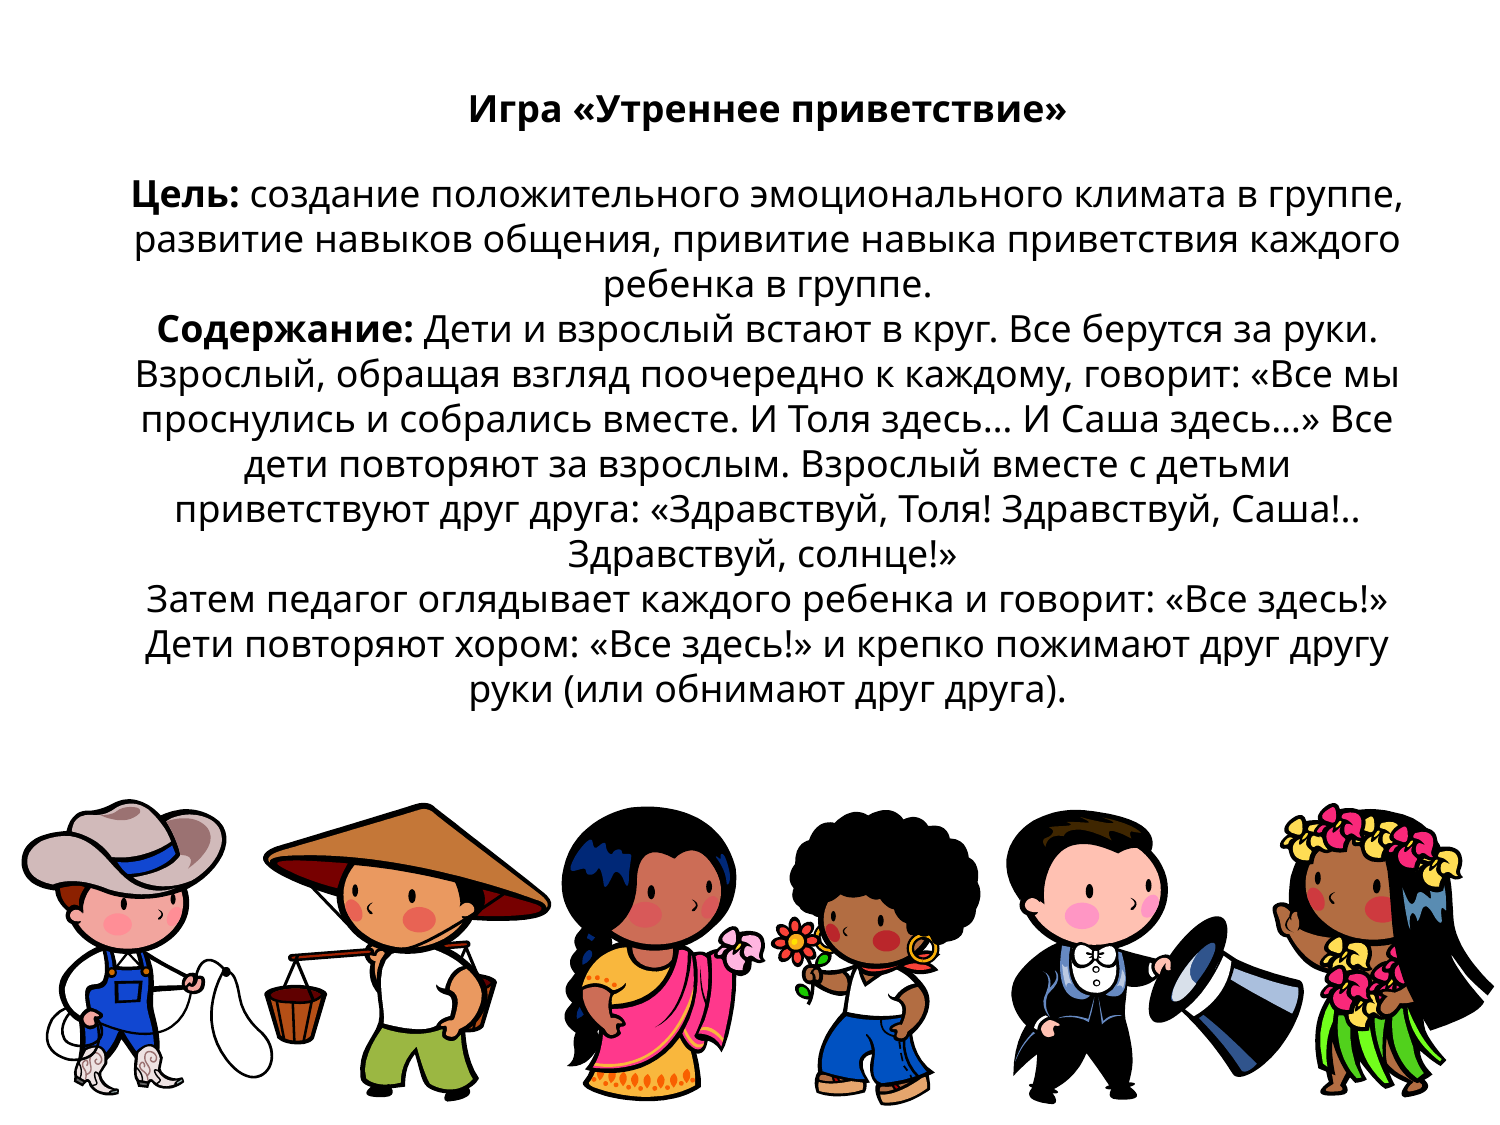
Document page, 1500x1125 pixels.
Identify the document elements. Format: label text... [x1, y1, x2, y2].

picture [20, 788, 1495, 1117]
text_box Игра «Утреннее приветствие» Цель: создание положительного эмоционального климата в группе, развитие навыков общения, привитие навыка приветствия каждого ребенка в группе. Содержание: Дети и взрослый встают в круг. Все берутся за руки. Взрослый, обращая взгляд поочередно к каждому, говорит: «Все мы проснулись и собрались вместе. И Толя здесь… И Саша здесь…» Все дети повторяют за взрослым. Взрослый вместе с детьми приветствуют друг друга: «Здравствуй, Толя! Здравствуй, Саша!.. Здравствуй, солнце!» Затем педагог оглядывает каждого ребенка и говорит: «Все здесь!» Дети повторяют хором: «Все здесь!» и крепко пожимают друг другу руки (или обнимают друг друга). [112, 78, 1424, 718]
